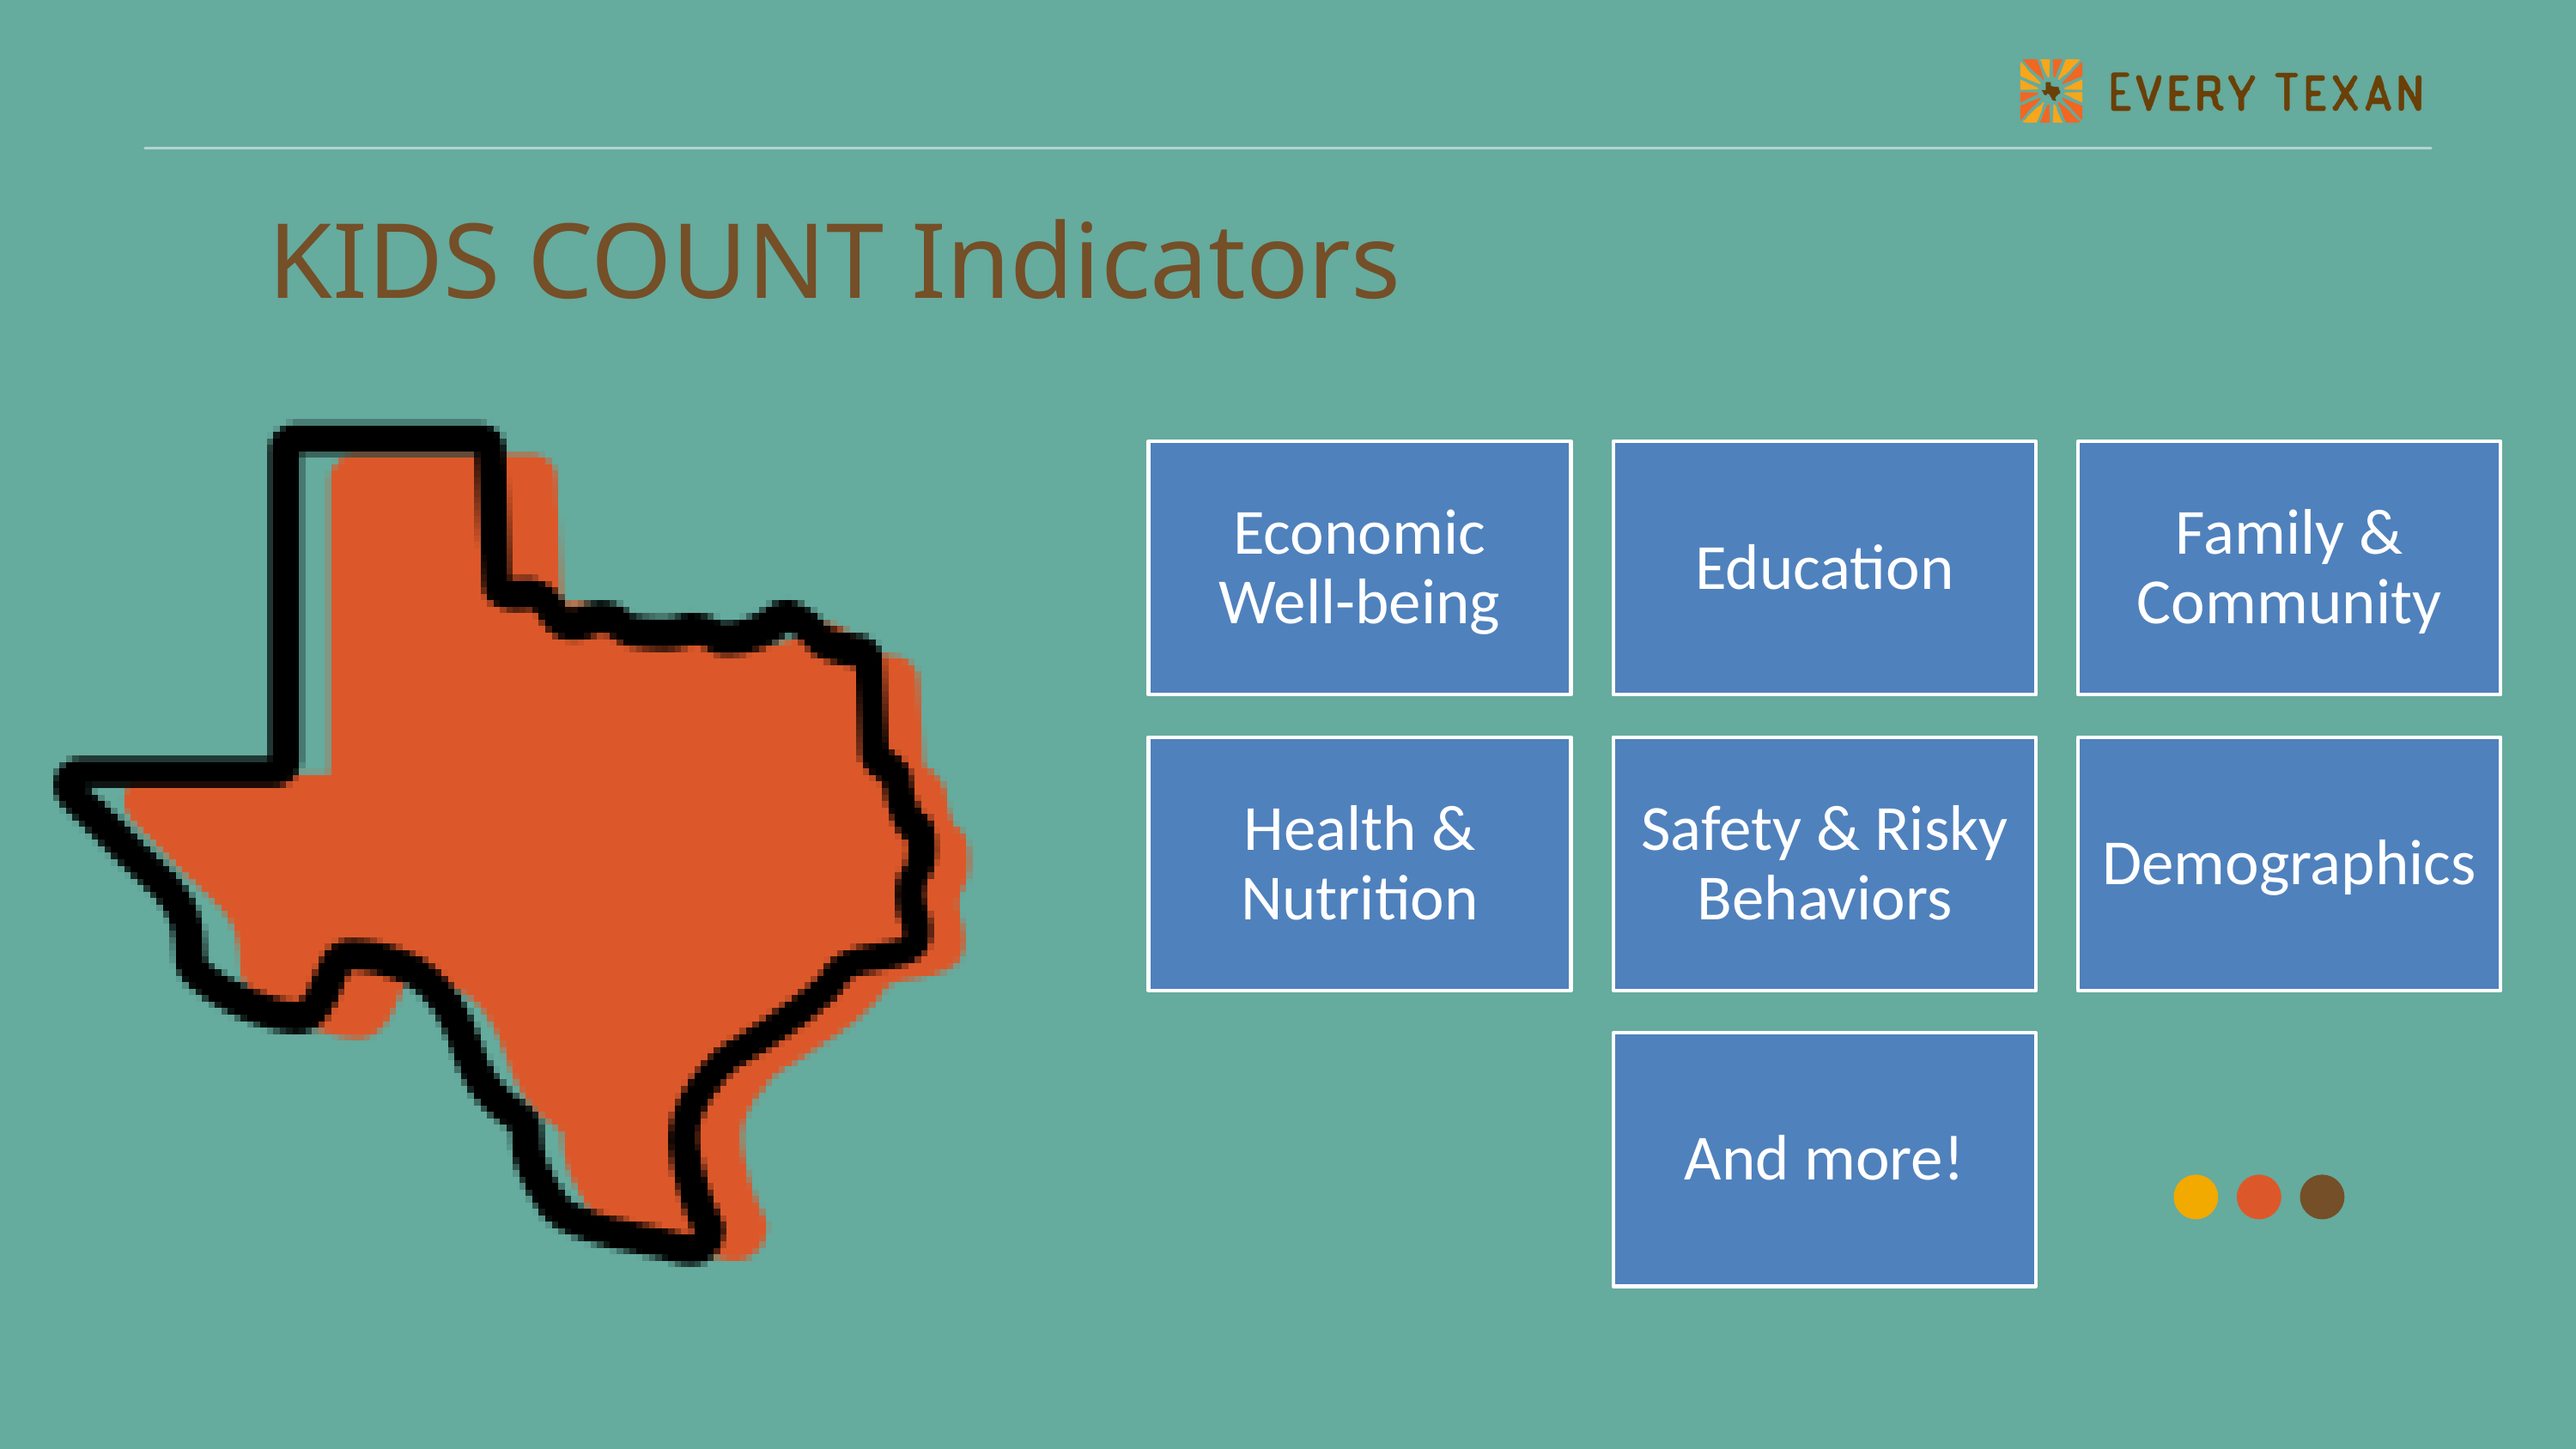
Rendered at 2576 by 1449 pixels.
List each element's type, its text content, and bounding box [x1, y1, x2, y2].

picture [0, 258, 1194, 1391]
text_box KIDS COUNT Indicators [32, 203, 1638, 319]
picture [1983, 0, 2458, 182]
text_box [1148, 337, 2501, 1390]
